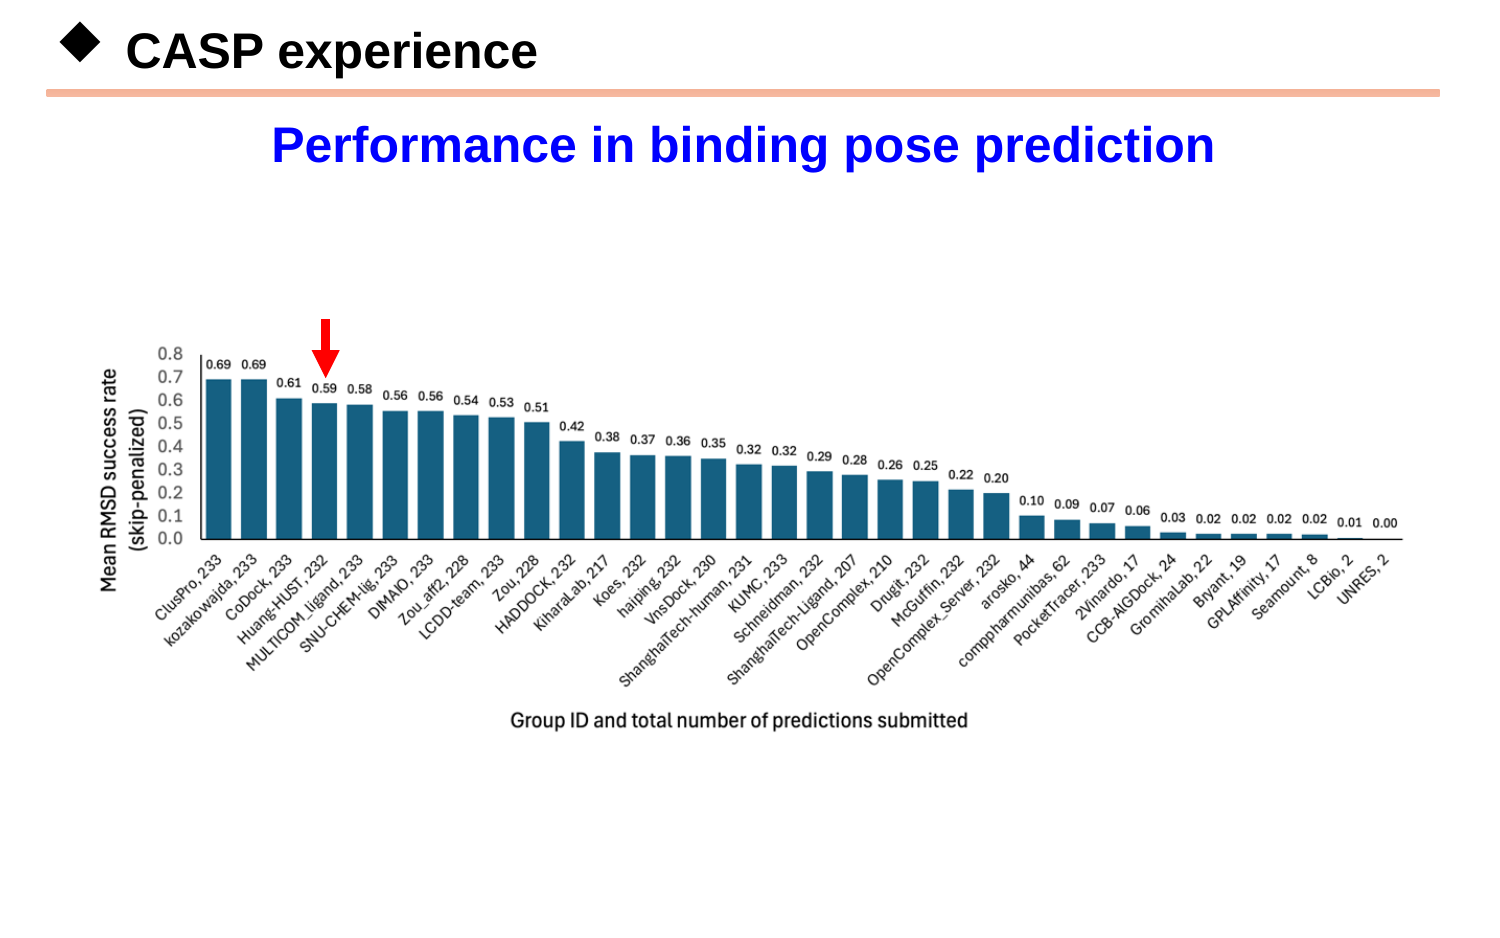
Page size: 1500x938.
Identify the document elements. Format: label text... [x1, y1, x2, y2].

text_box [46, 89, 1440, 97]
picture [81, 335, 1419, 741]
text_box CASP experience [40, 11, 554, 86]
text_box Performance in binding pose prediction [0, 105, 1488, 180]
